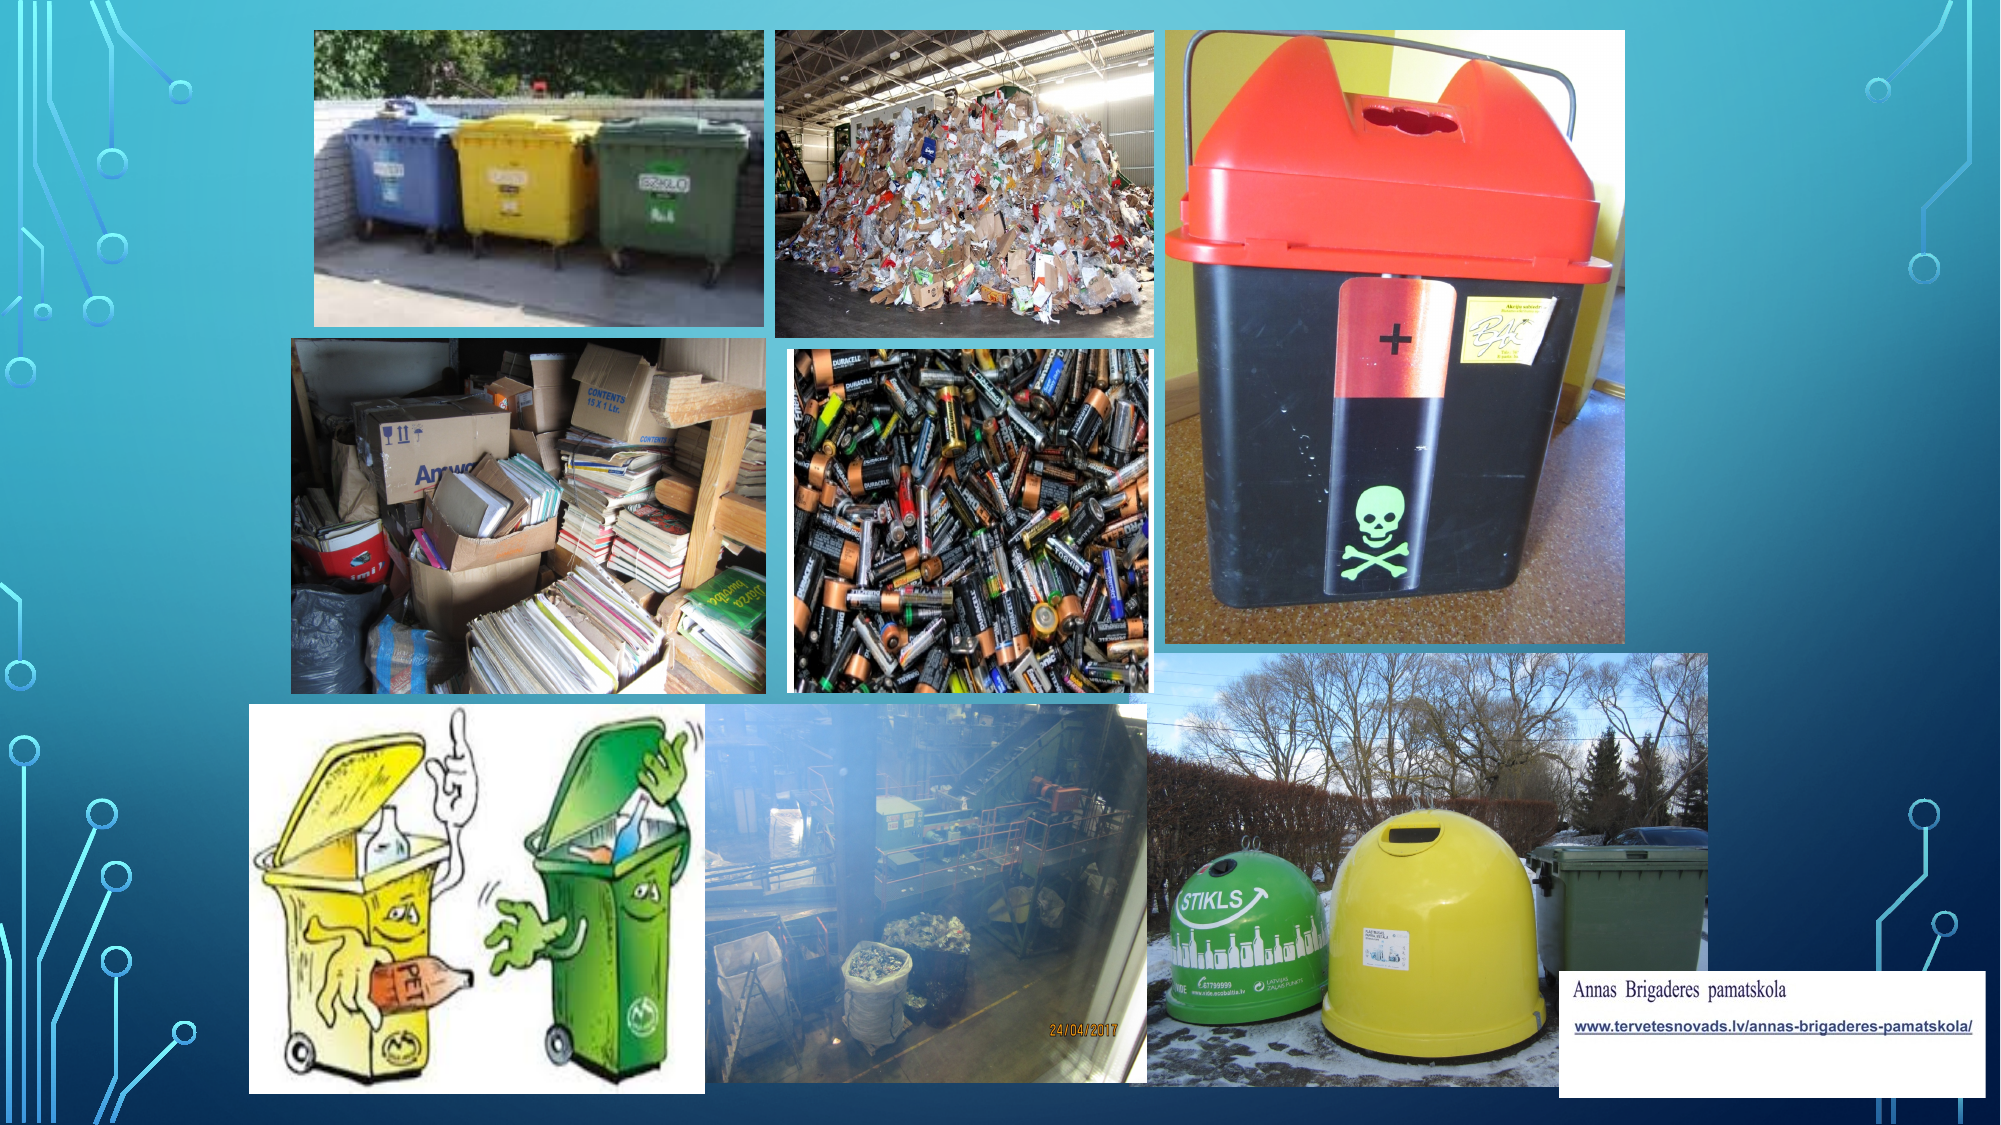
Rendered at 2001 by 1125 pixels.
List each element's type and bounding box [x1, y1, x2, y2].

picture [290, 337, 766, 694]
picture [1165, 30, 1626, 644]
picture [775, 30, 1154, 339]
picture [705, 349, 1986, 1098]
picture [314, 30, 764, 327]
list [249, 703, 705, 1095]
